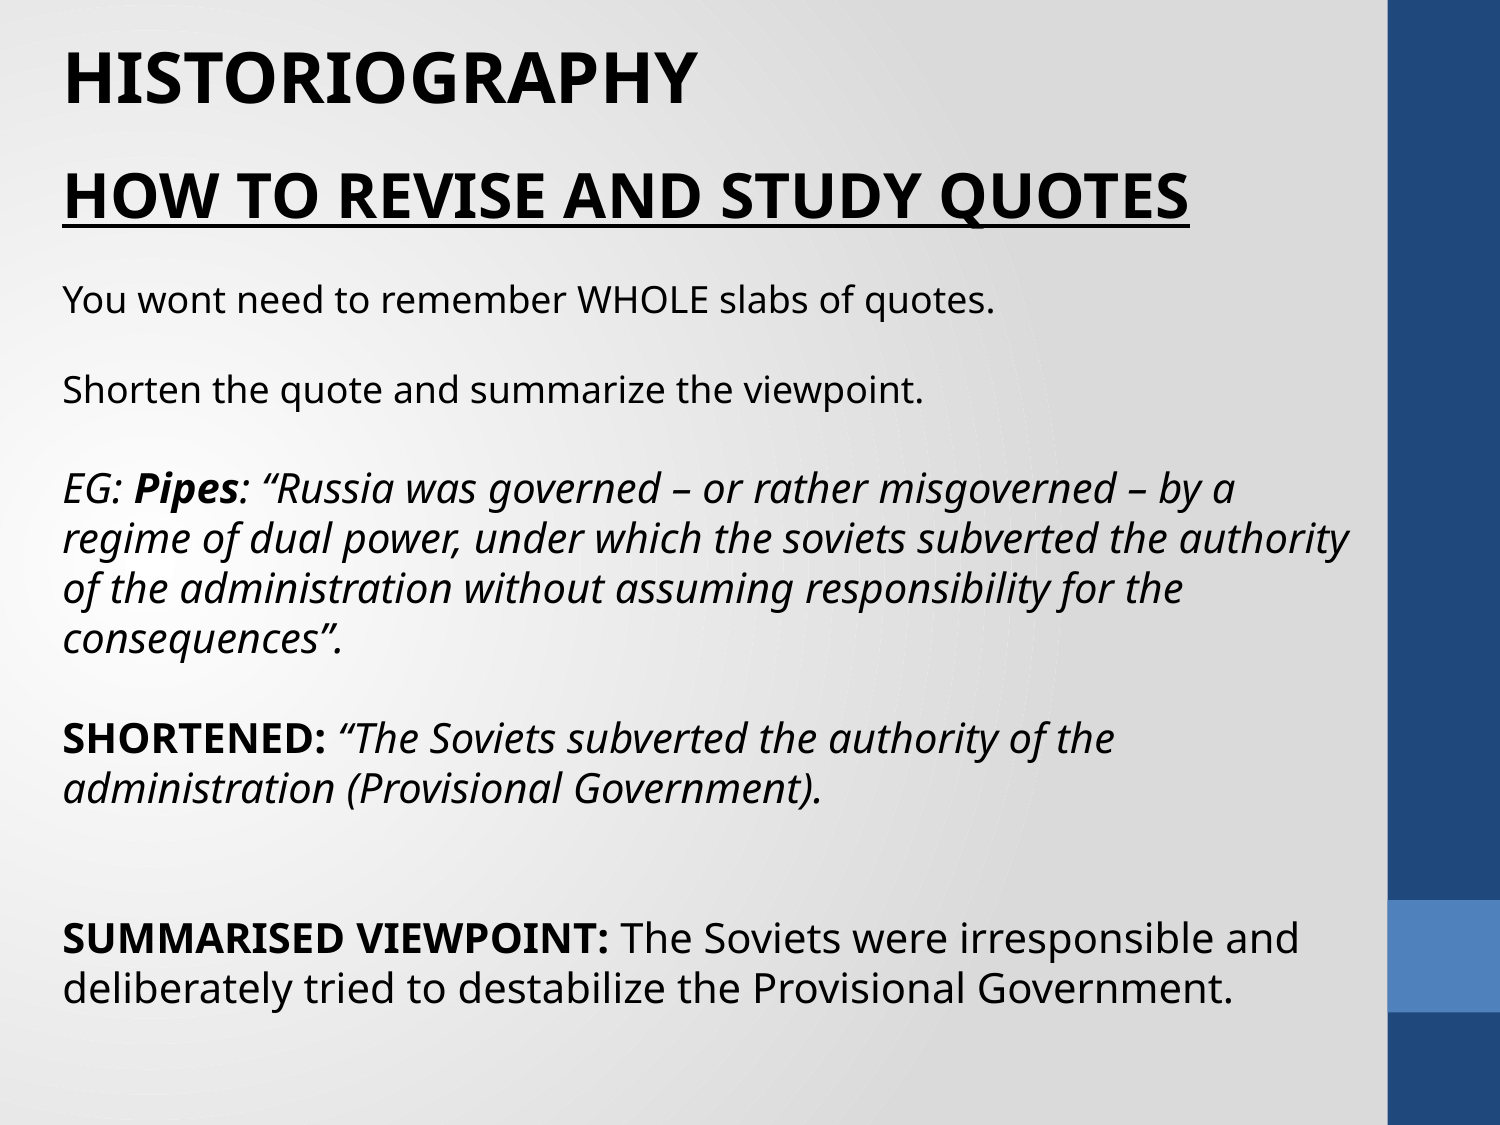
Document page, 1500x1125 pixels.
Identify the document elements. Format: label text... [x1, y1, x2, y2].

text_box HOW TO REVISE AND STUDY QUOTES You wont need to remember WHOLE slabs of quotes. Shorten the quote and summarize the viewpoint. EG: Pipes: “Russia was governed – or rather misgoverned – by a regime of dual power, under which the soviets subverted the authority of the administration without assuming responsibility for the consequences”. SHORTENED: “The Soviets subverted the authority of the administration (Provisional Government). SUMMARISED VIEWPOINT: The Soviets were irresponsible and deliberately tried to destabilize the Provisional Government. [47, 149, 1388, 1125]
text_box HISTORIOGRAPHY [47, 25, 1158, 125]
